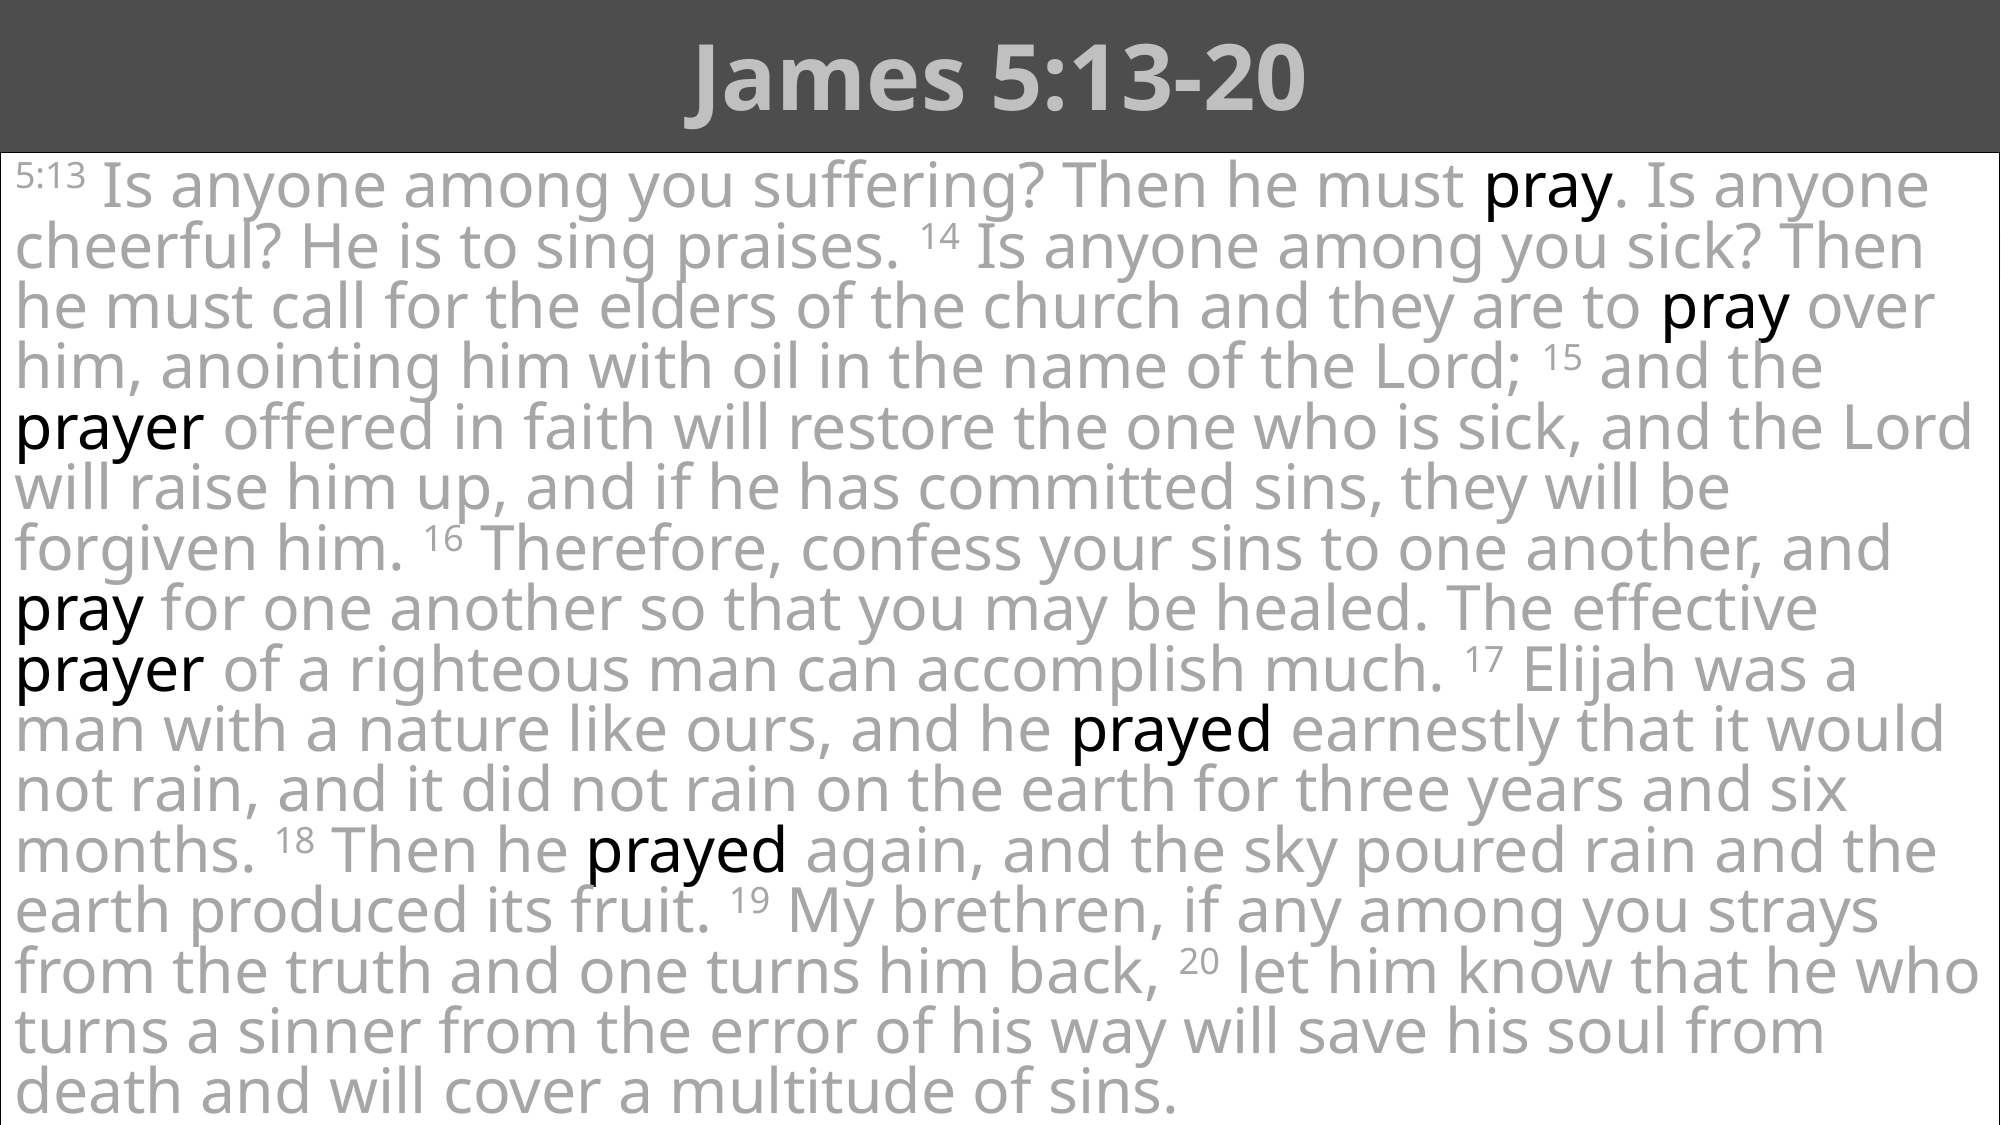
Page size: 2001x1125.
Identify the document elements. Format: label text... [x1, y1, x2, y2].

text_box 5:13 Is anyone among you suffering? Then he must pray. Is anyone cheerful? He is to sing praises. 14 Is anyone among you sick? Then he must call for the elders of the church and they are to pray over him, anointing him with oil in the name of the Lord; 15 and the prayer offered in faith will restore the one who is sick, and the Lord will raise him up, and if he has committed sins, they will be forgiven him. 16 Therefore, confess your sins to one another, and pray for one another so that you may be healed. The effective prayer of a righteous man can accomplish much. 17 Elijah was a man with a nature like ours, and he prayed earnestly that it would not rain, and it did not rain on the earth for three years and six months. 18 Then he prayed again, and the sky poured rain and the earth produced its fruit. 19 My brethren, if any among you strays from the truth and one turns him back, 20 let him know that he who turns a sinner from the error of his way will save his soul from death and will cover a multitude of sins. [0, 152, 2000, 1125]
title James 5:13-20 [99, 44, 1901, 152]
